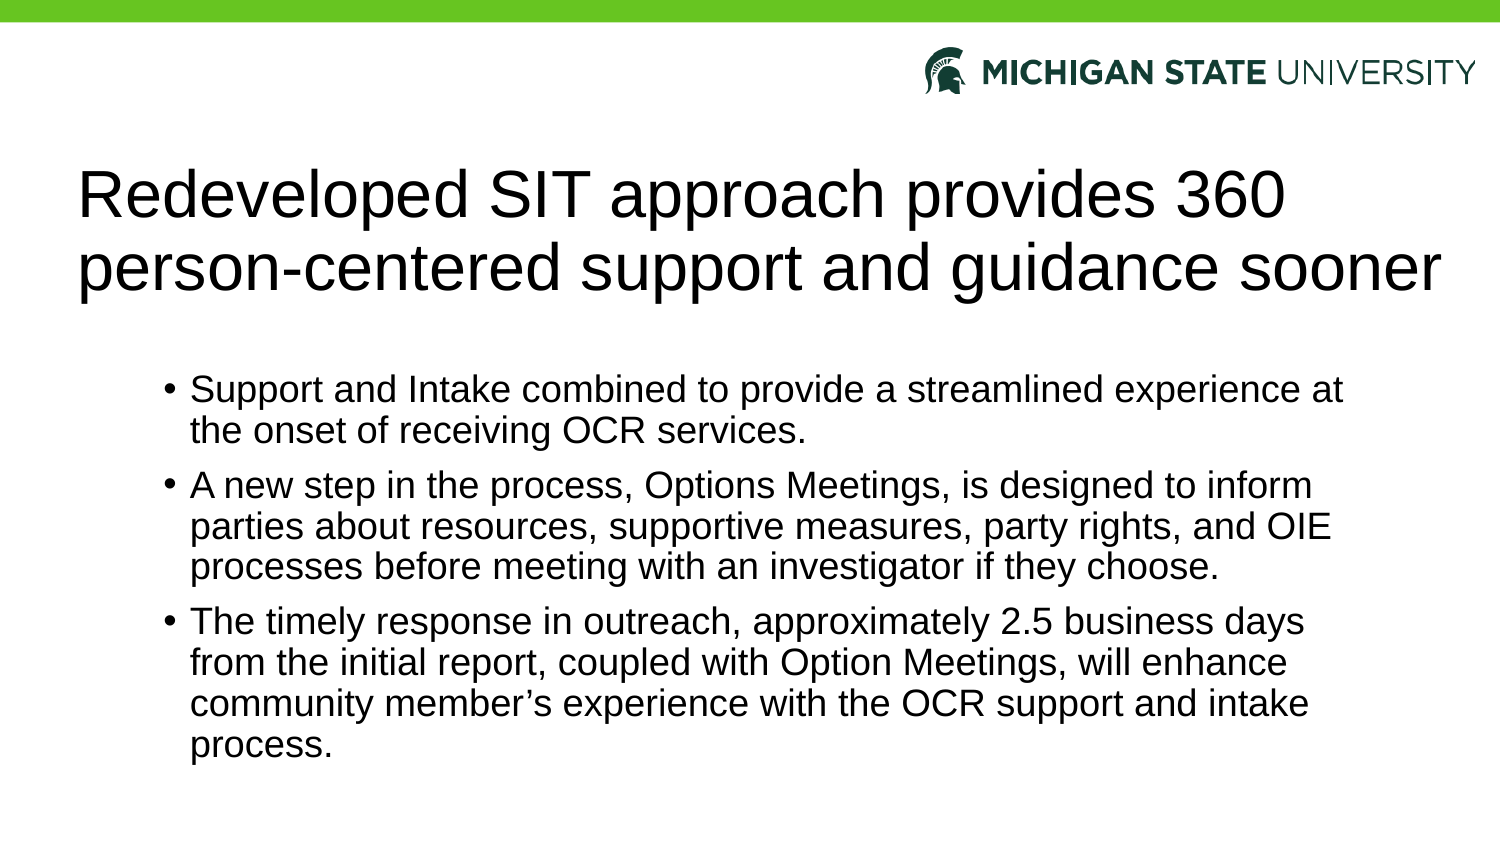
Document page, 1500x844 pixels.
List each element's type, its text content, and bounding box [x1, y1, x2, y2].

list Support and Intake combined to provide a streamlined experience at the onset of receiving OCR services. A new step in the process, Options Meetings, is designed to inform parties about resources, supportive measures, party rights, and OIE processes before meeting with an investigator if they choose. The timely response in outreach, approximately 2.5 business days from the initial report, coupled with Option Meetings, will enhance community member’s experience with the OCR support and intake process. [148, 362, 1397, 775]
title Redeveloped SIT approach provides 360 person-centered support and guidance sooner [62, 115, 1489, 349]
